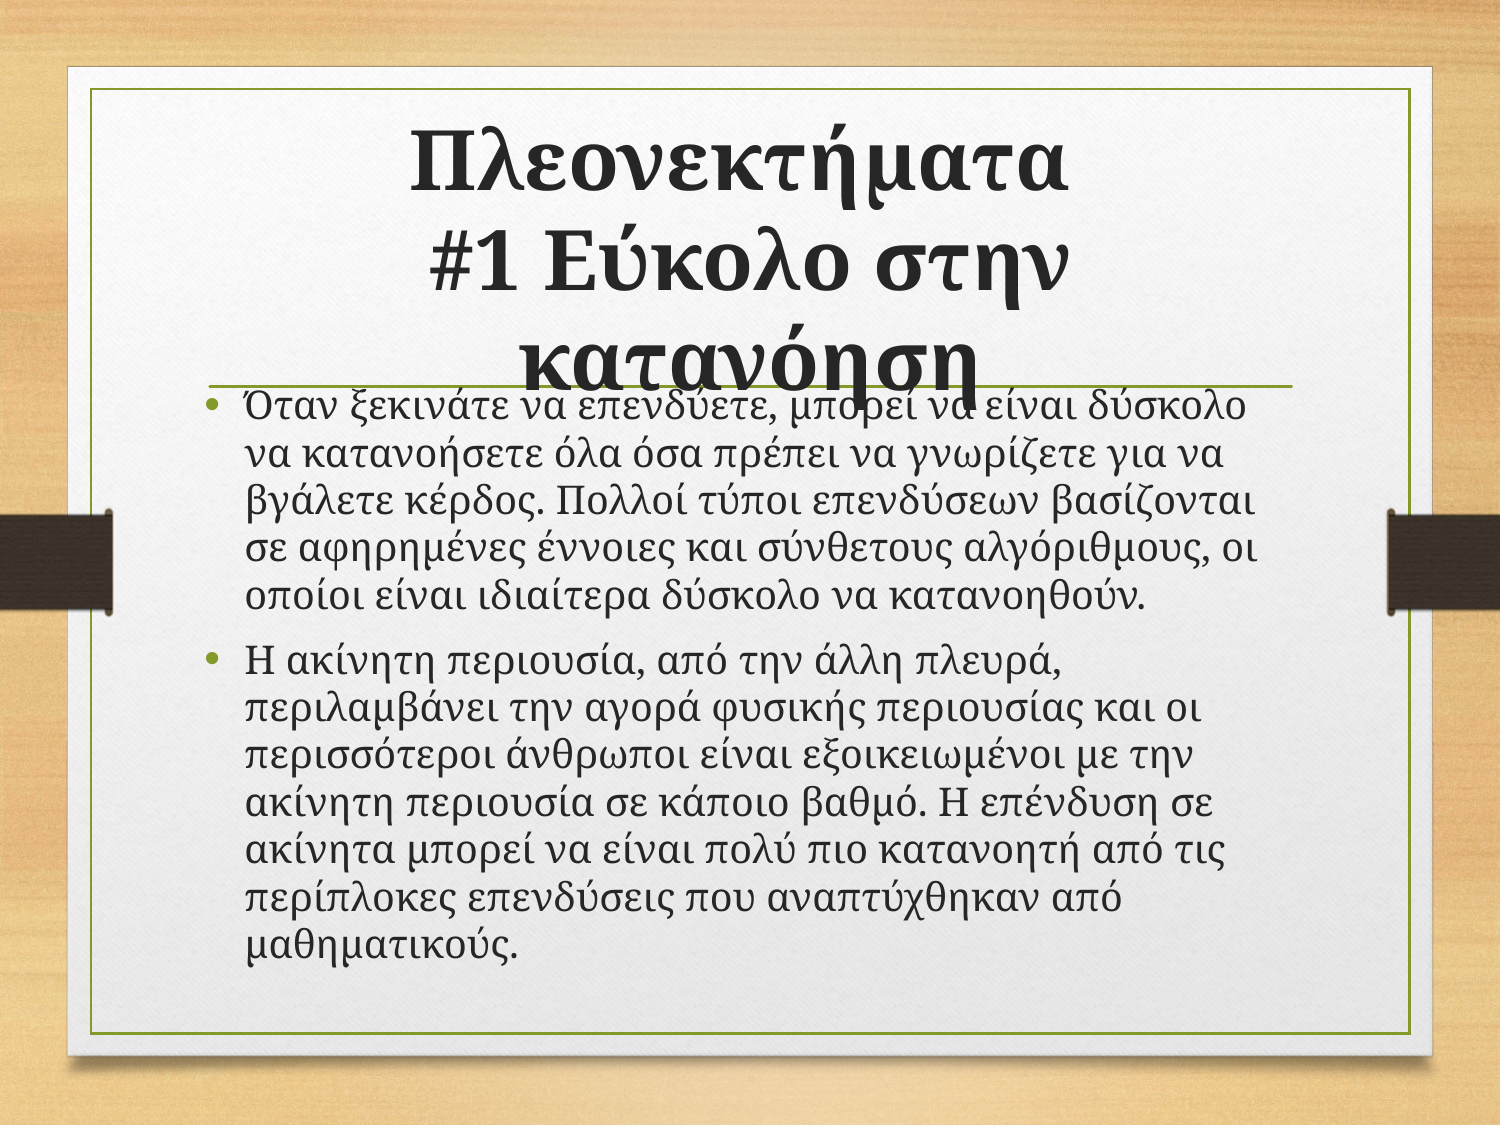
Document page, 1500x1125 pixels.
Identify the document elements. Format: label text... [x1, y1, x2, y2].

picture [0, 0, 1500, 1125]
list Όταν ξεκινάτε να επενδύετε, μπορεί να είναι δύσκολο να κατανοήσετε όλα όσα πρέπει να γνωρίζετε για να βγάλετε κέρδος. Πολλοί τύποι επενδύσεων βασίζονται σε αφηρημένες έννοιες και σύνθετους αλγόριθμους, οι οποίοι είναι ιδιαίτερα δύσκολο να κατανοηθούν. Η ακίνητη περιουσία, από την άλλη πλευρά, περιλαμβάνει την αγορά φυσικής περιουσίας και οι περισσότεροι άνθρωποι είναι εξοικειωμένοι με την ακίνητη περιουσία σε κάποιο βαθμό. Η επένδυση σε ακίνητα μπορεί να είναι πολύ πιο κατανοητή από τις περίπλοκες επενδύσεις που αναπτύχθηκαν από μαθηματικούς. [193, 309, 1309, 974]
title Πλεονεκτήματα #1 Εύκολο στην κατανόηση [193, 150, 1309, 309]
